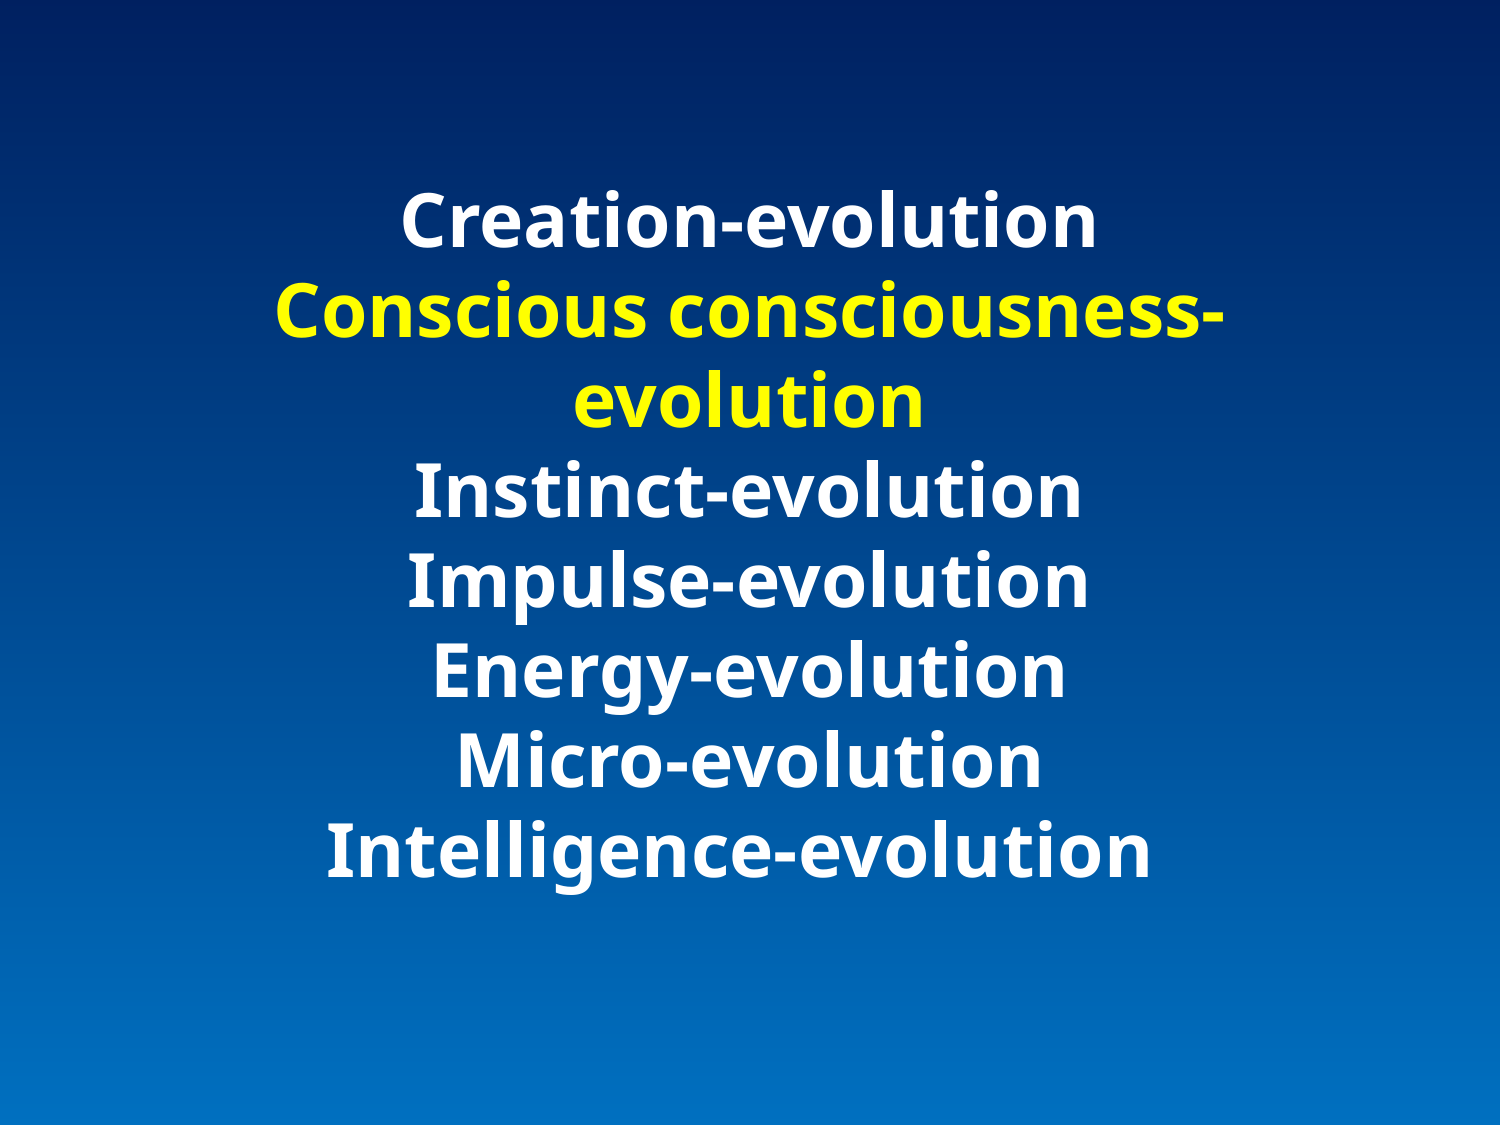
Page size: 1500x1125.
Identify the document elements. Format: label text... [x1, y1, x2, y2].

text_box Creation-evolution Conscious consciousness-evolution Instinct-evolution Impulse-evolution Energy-evolution Micro-evolution Intelligence-evolution [157, 100, 1343, 966]
